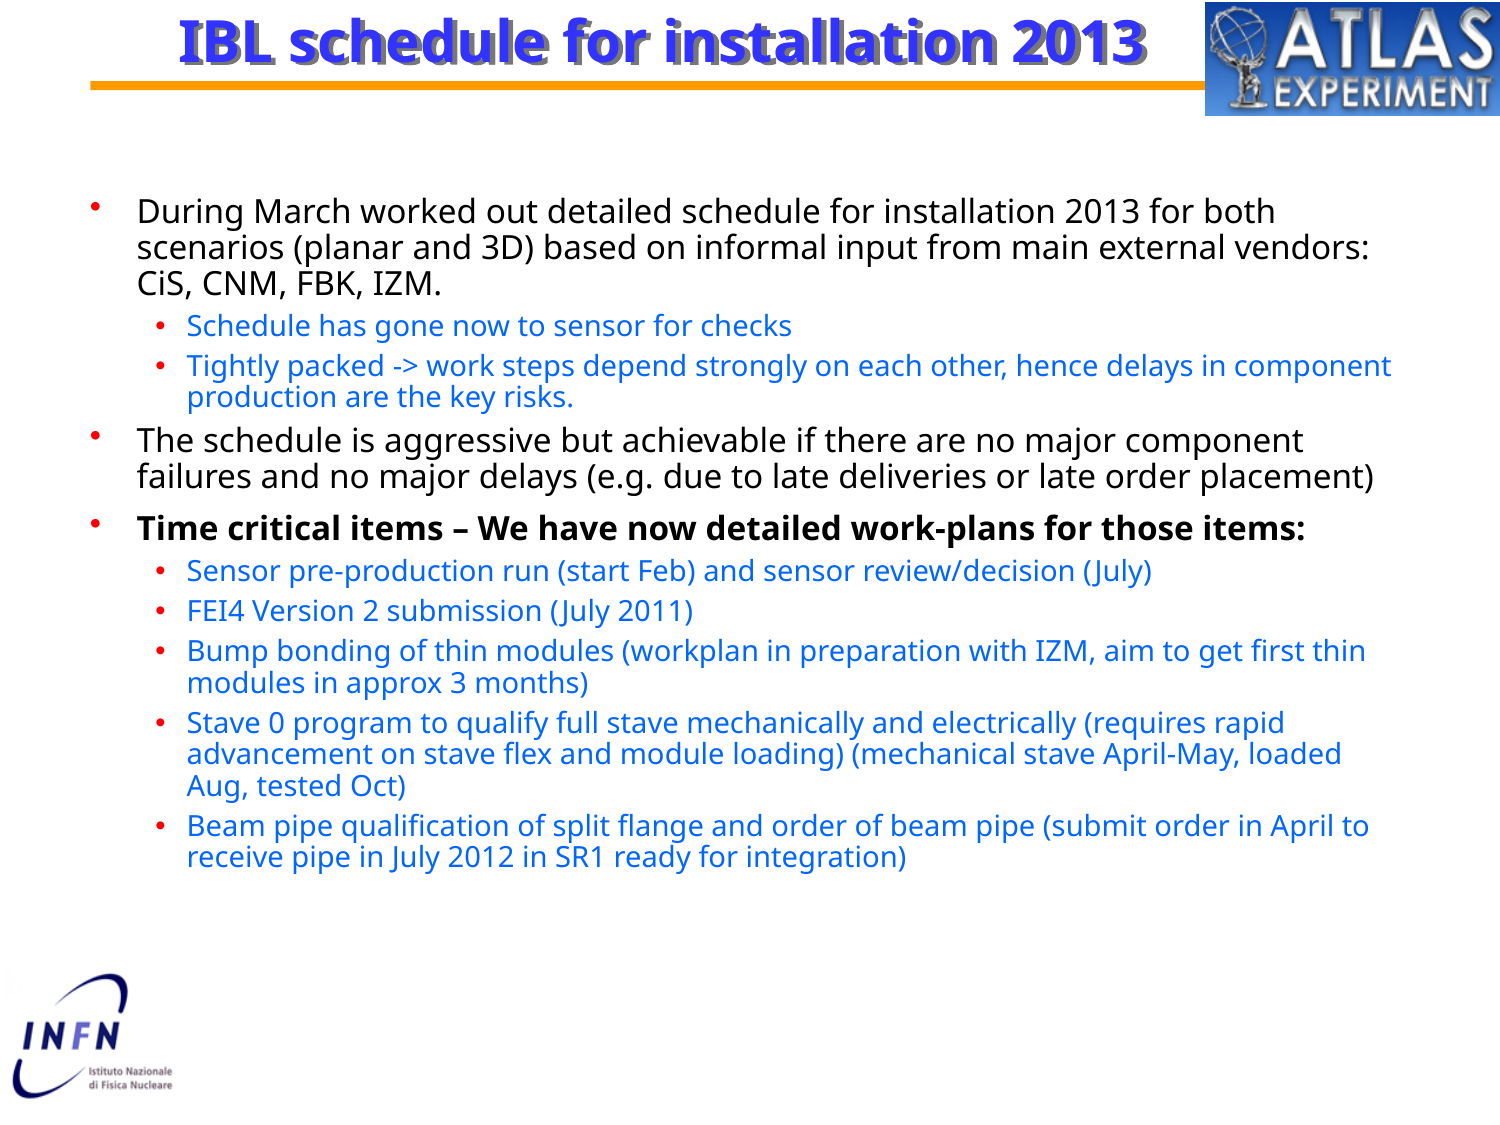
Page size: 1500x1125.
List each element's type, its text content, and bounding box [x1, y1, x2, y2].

title IBL schedule for installation 2013 [1, 0, 1337, 88]
list During March worked out detailed schedule for installation 2013 for both scenarios (planar and 3D) based on informal input from main external vendors: CiS, CNM, FBK, IZM. Schedule has gone now to sensor for checks Tightly packed -> work steps depend strongly on each other, hence delays in component production are the key risks. The schedule is aggressive but achievable if there are no major component failures and no major delays (e.g. due to late deliveries or late order placement) Time critical items – We have now detailed work-plans for those items: Sensor pre-production run (start Feb) and sensor review/decision (July) FEI4 Version 2 submission (July 2011) Bump bonding of thin modules (workplan in preparation with IZM, aim to get first thin modules in approx 3 months) Stave 0 program to qualify full stave mechanically and electrically (requires rapid advancement on stave flex and module loading) (mechanical stave April-May, loaded Aug, tested Oct) Beam pipe qualification of split flange and order of beam pipe (submit order in April to receive pipe in July 2012 in SR1 ready for integration) [75, 187, 1425, 988]
picture [1205, 2, 1500, 116]
picture [0, 960, 188, 1114]
